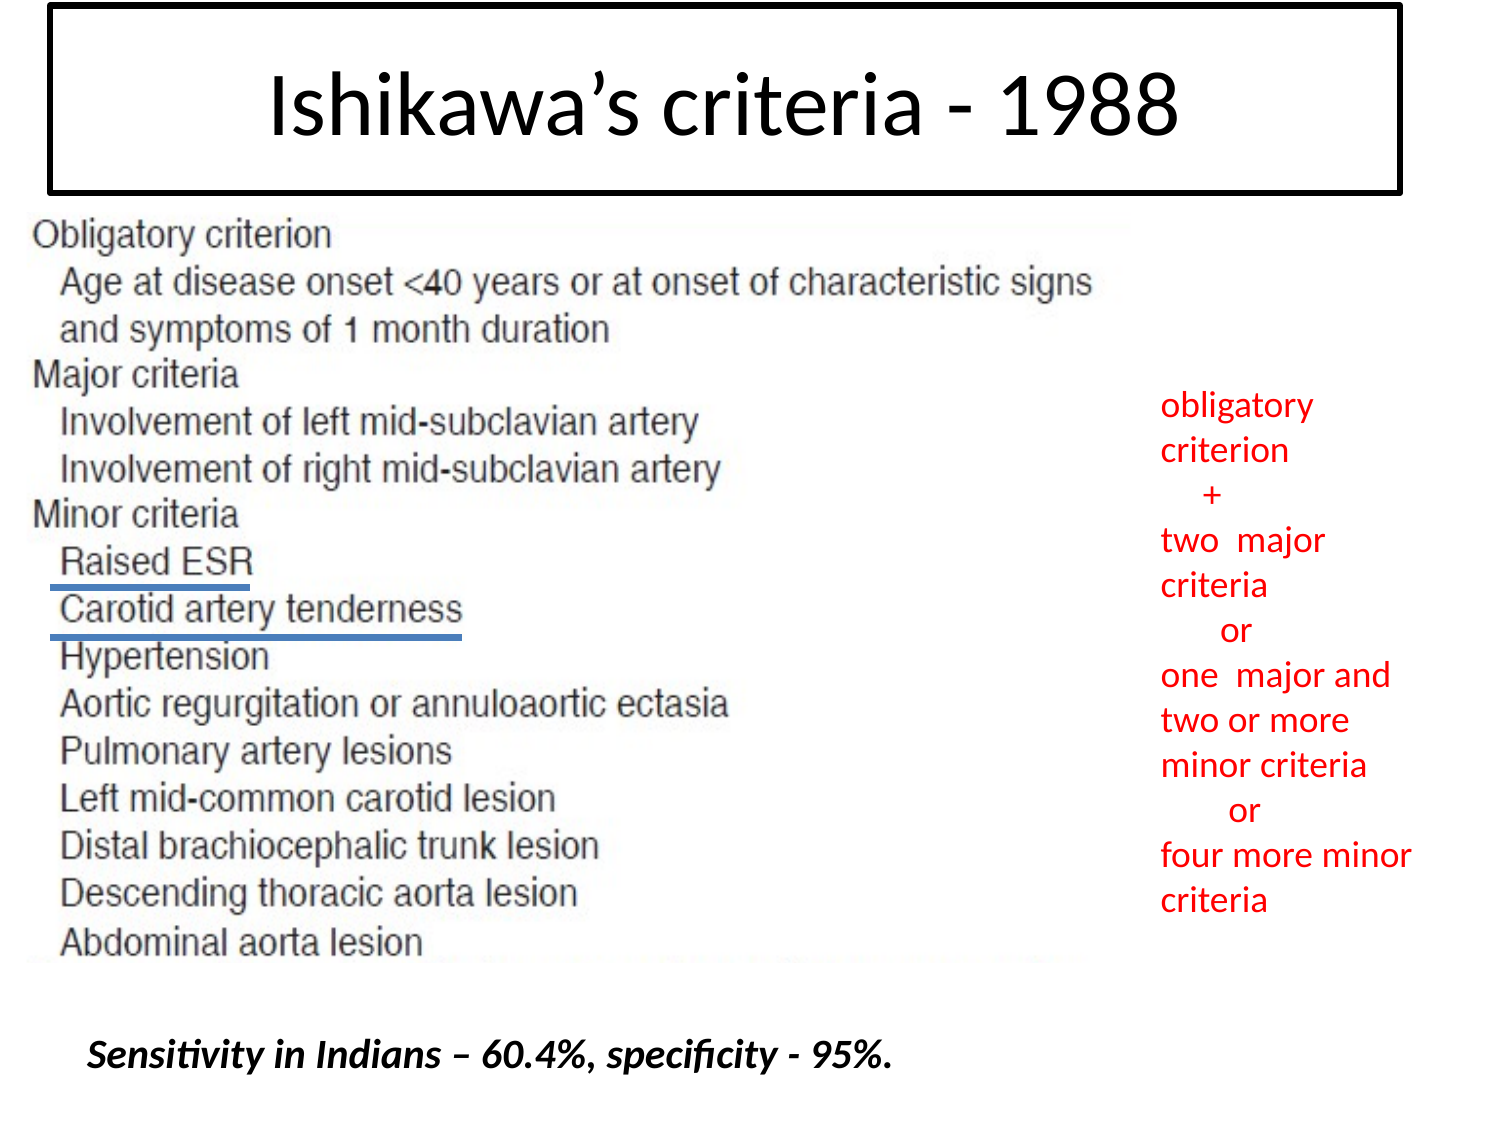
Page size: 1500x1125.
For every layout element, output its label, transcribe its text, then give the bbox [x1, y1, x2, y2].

title Ishikawa’s criteria - 1988 [50, 5, 1400, 193]
picture [13, 212, 1131, 963]
text_box Sensitivity in Indians – 60.4%, specificity - 95%. [72, 1019, 1073, 1084]
text_box obligatory criterion + two major criteria or one major and two or more minor criteria or four more minor criteria [1145, 373, 1436, 928]
